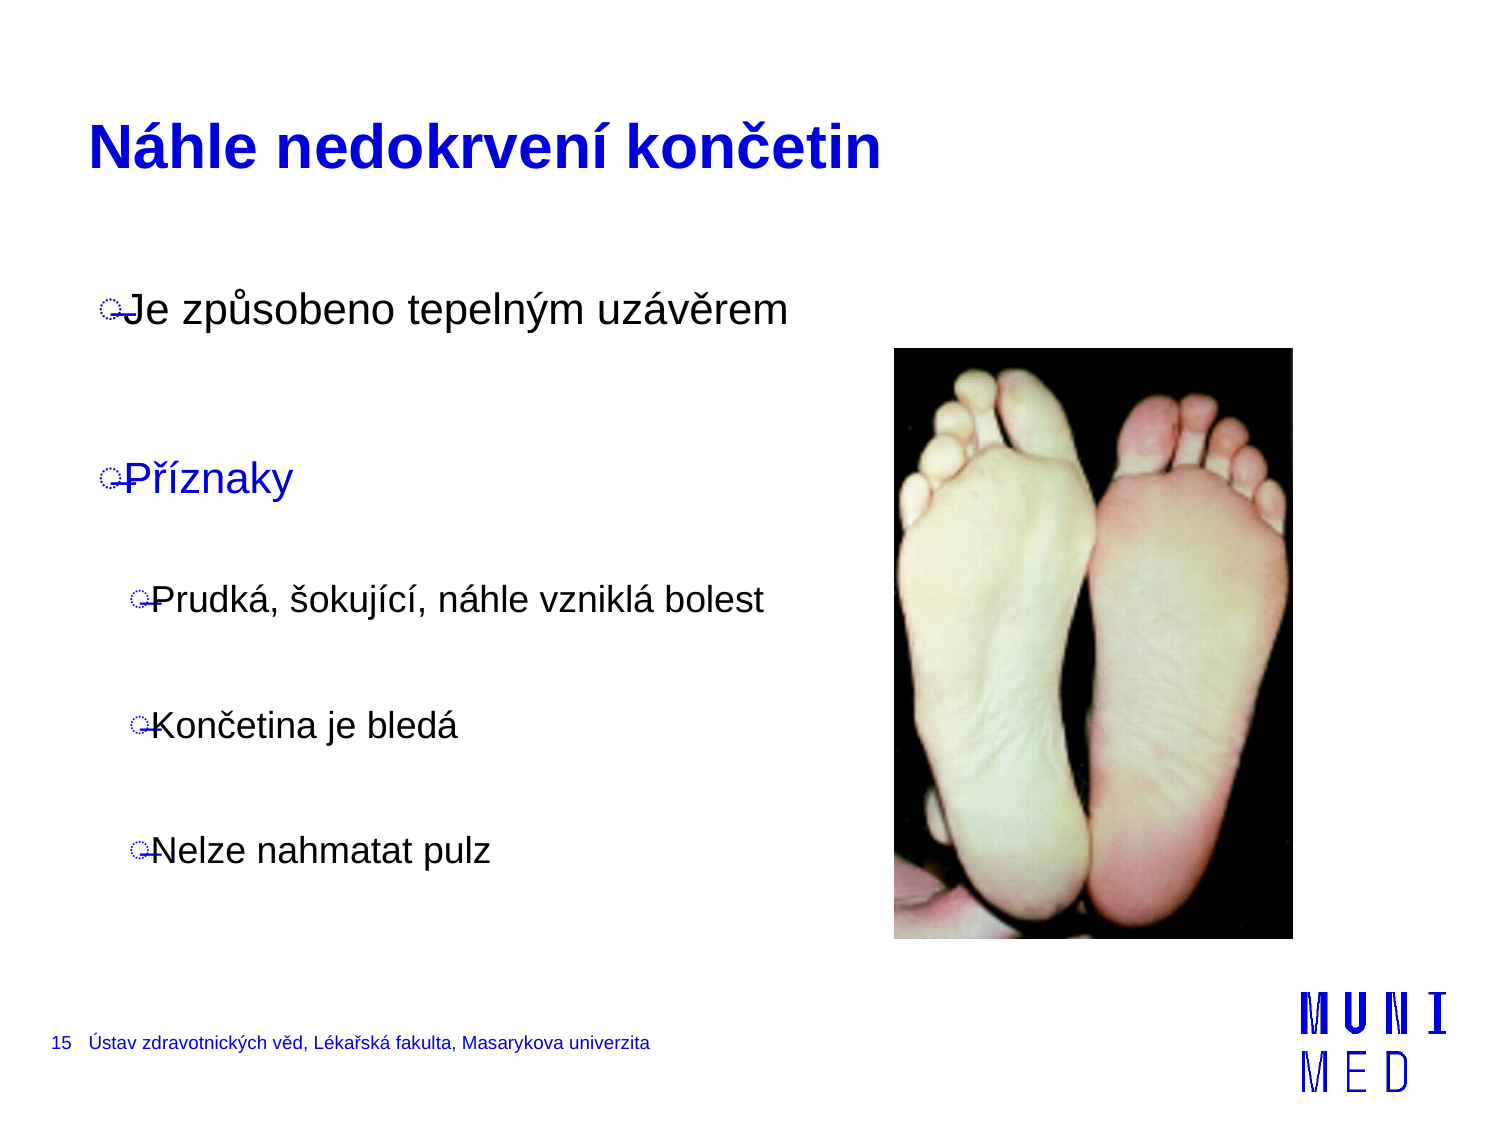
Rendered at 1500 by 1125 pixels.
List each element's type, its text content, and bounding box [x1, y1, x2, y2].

slide_number 15 [50, 1021, 82, 1063]
picture [894, 348, 1294, 939]
footer Ústav zdravotnických věd, Lékařská fakulta, Masarykova univerzita [88, 1021, 1063, 1063]
list Je způsobeno tepelným uzávěrem Příznaky Prudká, šokující, náhle vzniklá bolest Končetina je bledá Nelze nahmatat pulz [88, 277, 1402, 957]
picture [1301, 992, 1446, 1092]
title Náhle nedokrvení končetin [88, 118, 1412, 193]
